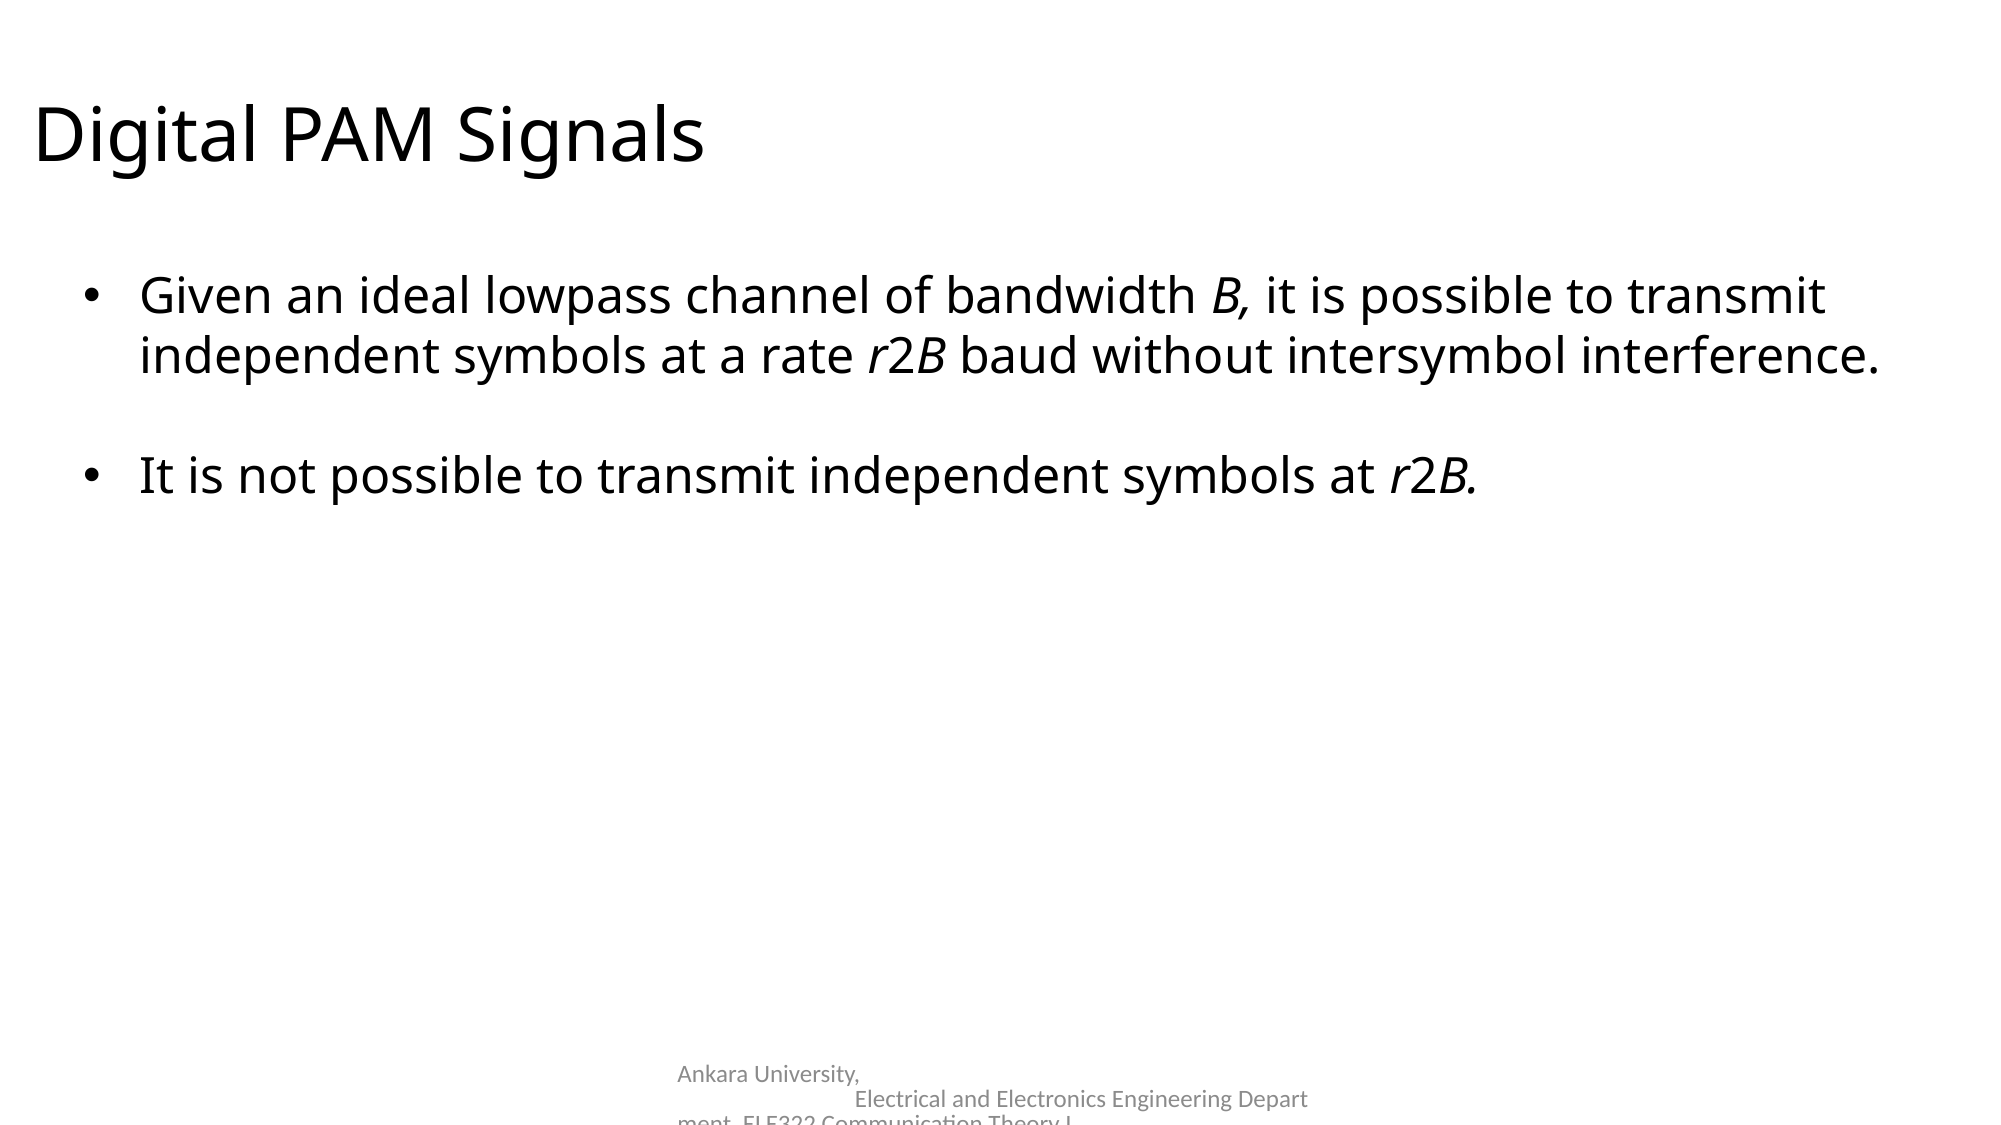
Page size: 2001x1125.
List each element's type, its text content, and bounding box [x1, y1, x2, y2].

footer Ankara University, Electrical and Electronics Engineering Department, ELE322 Communication Theory I [662, 1042, 1338, 1103]
text_box Digital PAM Signals [17, 79, 722, 184]
